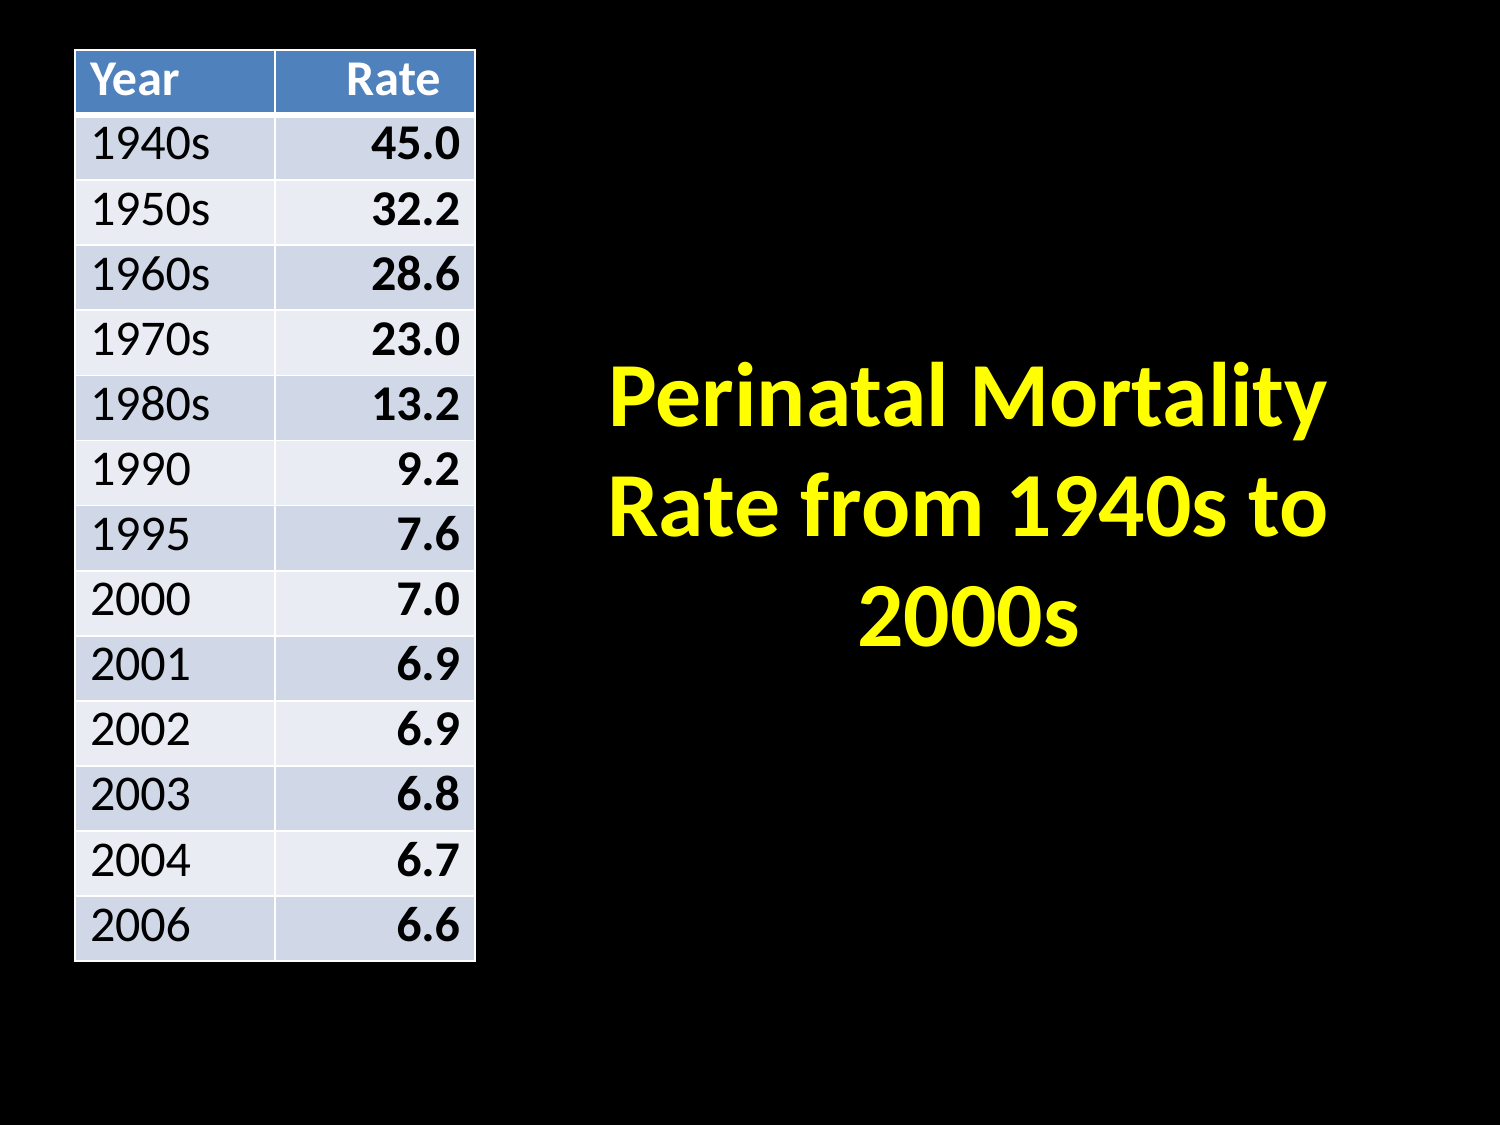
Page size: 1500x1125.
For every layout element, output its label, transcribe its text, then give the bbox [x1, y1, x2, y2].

table_cell 6.8 [276, 767, 474, 830]
table_cell 6.9 [276, 702, 474, 765]
table_cell 2004 [76, 832, 274, 895]
table_cell 45.0 [276, 118, 474, 179]
table_header Year [76, 51, 274, 112]
table_cell 1995 [76, 506, 274, 570]
table_cell 13.2 [276, 376, 474, 440]
table_cell 1970s [76, 311, 274, 375]
table_header Rate [276, 51, 474, 112]
table_cell 1980s [76, 376, 274, 440]
table_cell 32.2 [276, 181, 474, 244]
title Perinatal Mortality Rate from 1940s to 2000s [575, 350, 1363, 650]
table_cell 1950s [76, 181, 274, 244]
table_cell 6.9 [276, 637, 474, 700]
table_cell 9.2 [276, 441, 474, 505]
table_cell 2006 [76, 897, 274, 960]
table_cell 1960s [76, 246, 274, 309]
table_cell 2001 [76, 637, 274, 700]
table_cell 23.0 [276, 311, 474, 375]
table_cell 7.6 [276, 506, 474, 570]
table_cell 2003 [76, 767, 274, 830]
table_cell 7.0 [276, 572, 474, 635]
table_cell 2000 [76, 572, 274, 635]
table_cell 6.7 [276, 832, 474, 895]
table_cell 6.6 [276, 897, 474, 960]
table_cell 28.6 [276, 246, 474, 309]
table_cell 2002 [76, 702, 274, 765]
table_cell 1990 [76, 441, 274, 505]
table_cell 1940s [76, 118, 274, 179]
